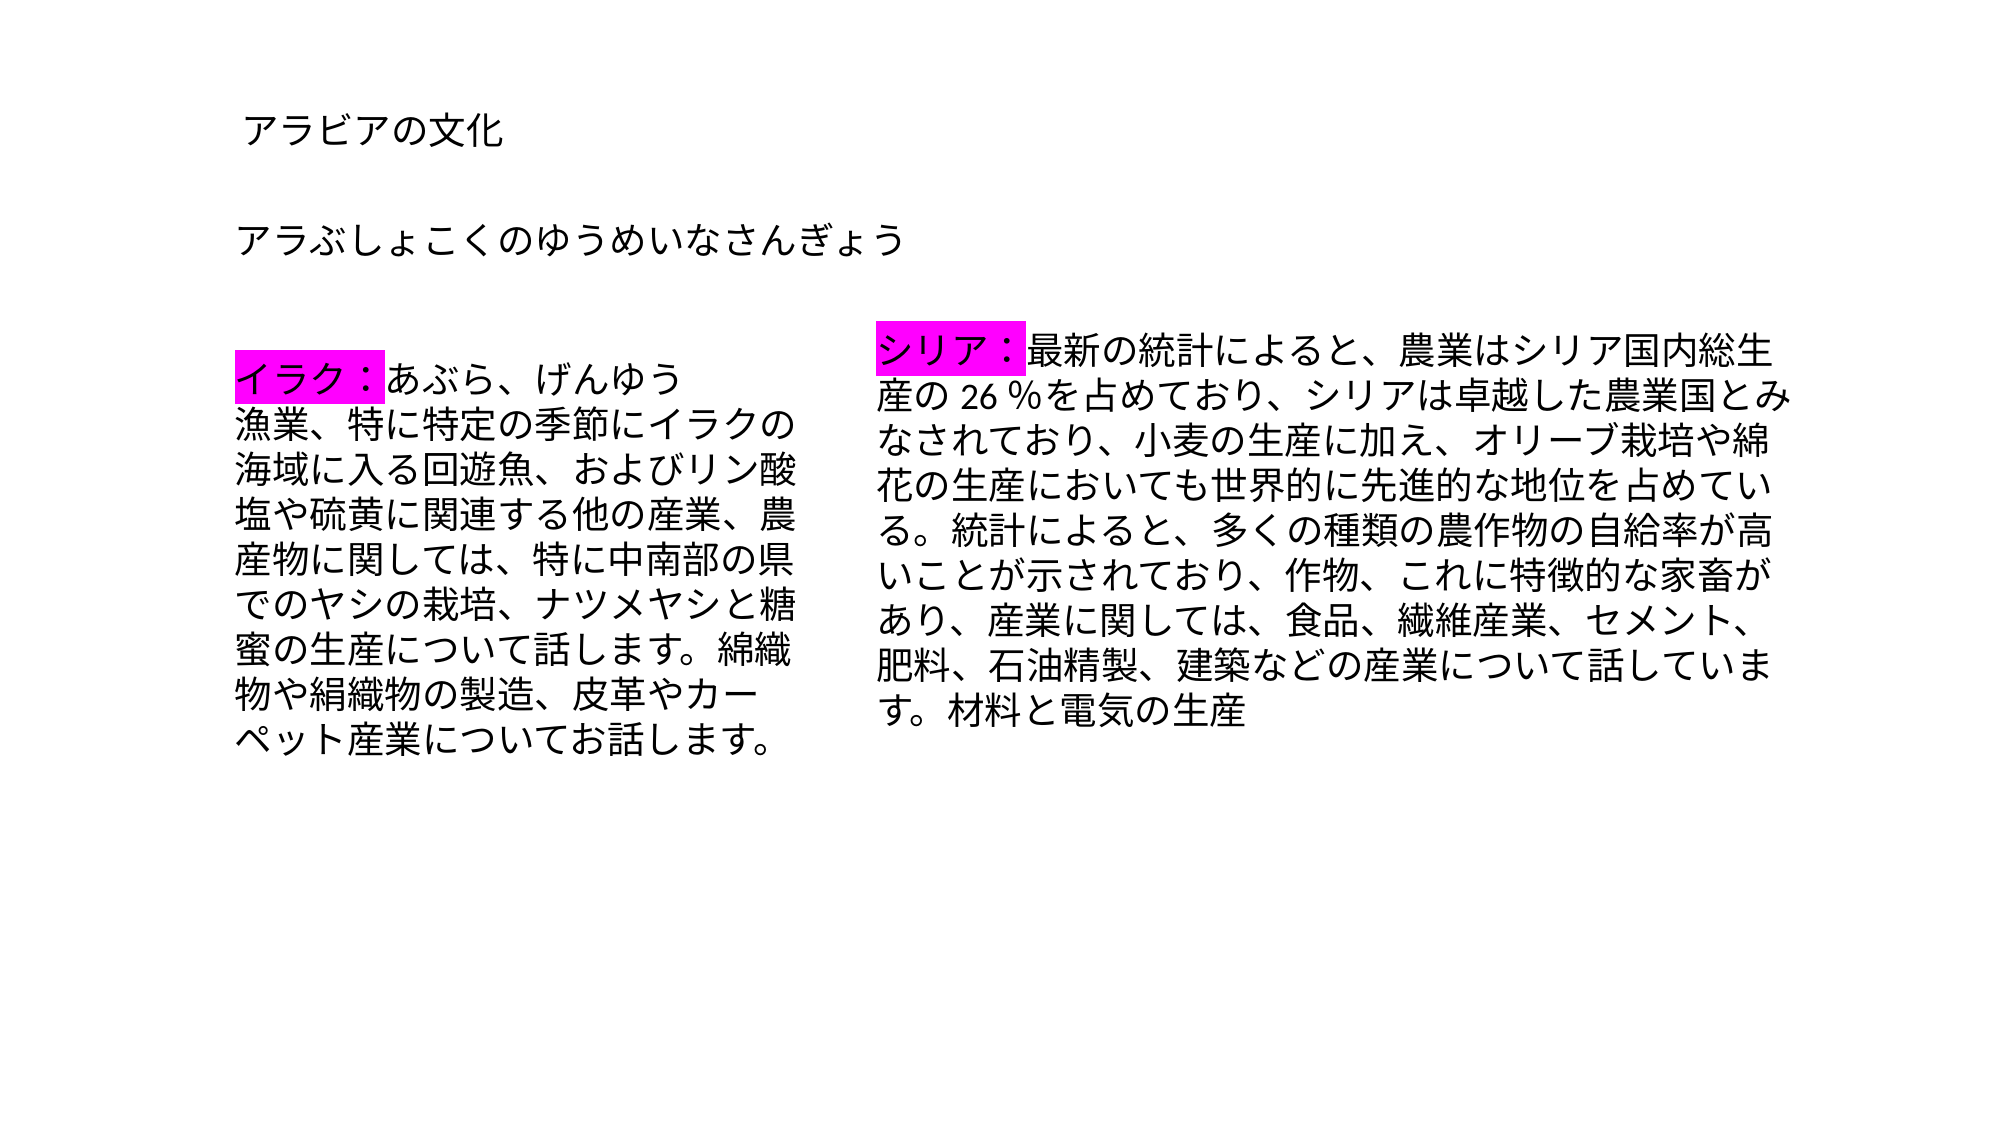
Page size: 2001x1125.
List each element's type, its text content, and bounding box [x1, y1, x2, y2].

text_box シリア：最新の統計によると、農業はシリア国内総生産の26％を占めており、シリアは卓越した農業国とみなされており、小麦の生産に加え、オリーブ栽培や綿花の生産においても世界的に先進的な地位を占めている。統計によると、多くの種類の農作物の自給率が高いことが示されており、作物、これに特徴的な家畜があり、産業に関しては、食品、繊維産業、セメント、肥料、石油精製、建築などの産業について話しています。材料と電気の生産 [861, 319, 1808, 740]
text_box イラク：あぶら、げんゆう 漁業、特に特定の季節にイラクの海域に入る回遊魚、およびリン酸塩や硫黄に関連する他の産業、農産物に関しては、特に中南部の県でのヤシの栽培、ナツメヤシと糖蜜の生産について話します。綿織物や絹織物の製造、皮革やカーペット産業についてお話します。 [219, 348, 834, 768]
text_box アラビアの文化 [226, 99, 1640, 160]
text_box アラぶしょこくのゆうめいなさんぎょう [219, 209, 1677, 270]
